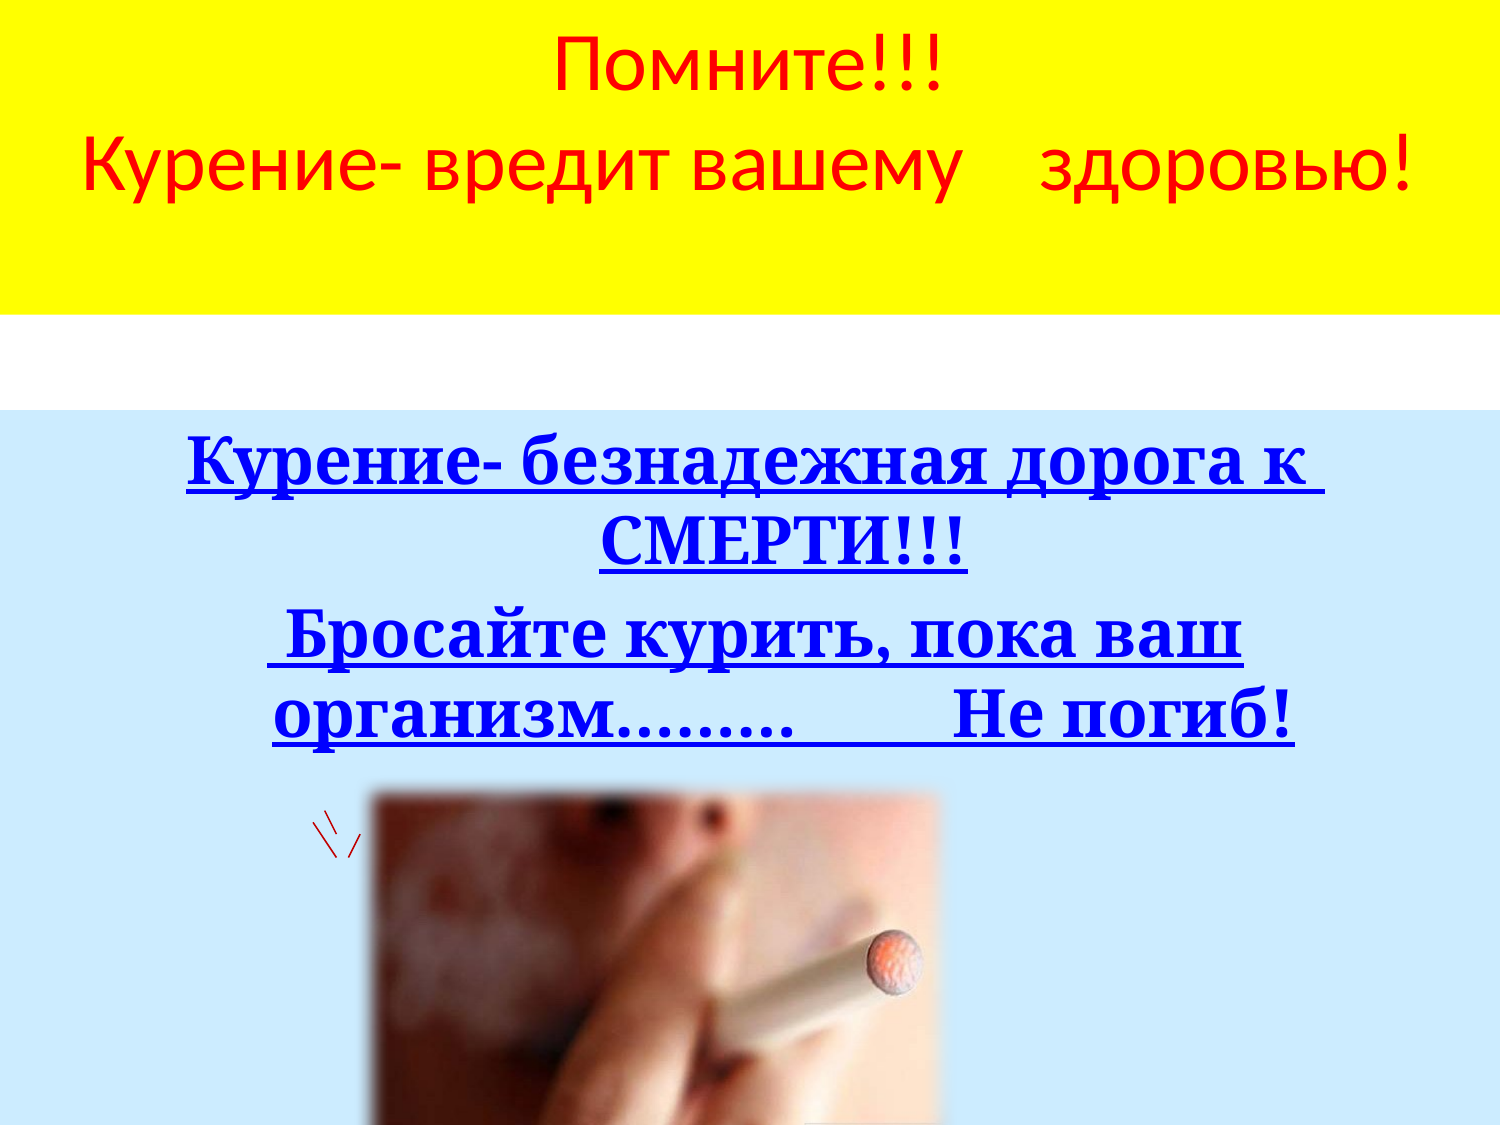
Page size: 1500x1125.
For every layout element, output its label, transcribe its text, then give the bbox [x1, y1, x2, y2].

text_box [318, 816, 343, 829]
text_box Помните!!! Курение- вредит вашему здоровью! [0, 0, 1500, 315]
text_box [342, 839, 348, 852]
picture [353, 774, 957, 1125]
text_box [306, 827, 343, 852]
list Курение- безнадежная дорога к СМЕРТИ!!! Бросайте курить, пока ваш организм……… Не погиб! [0, 410, 1500, 1125]
